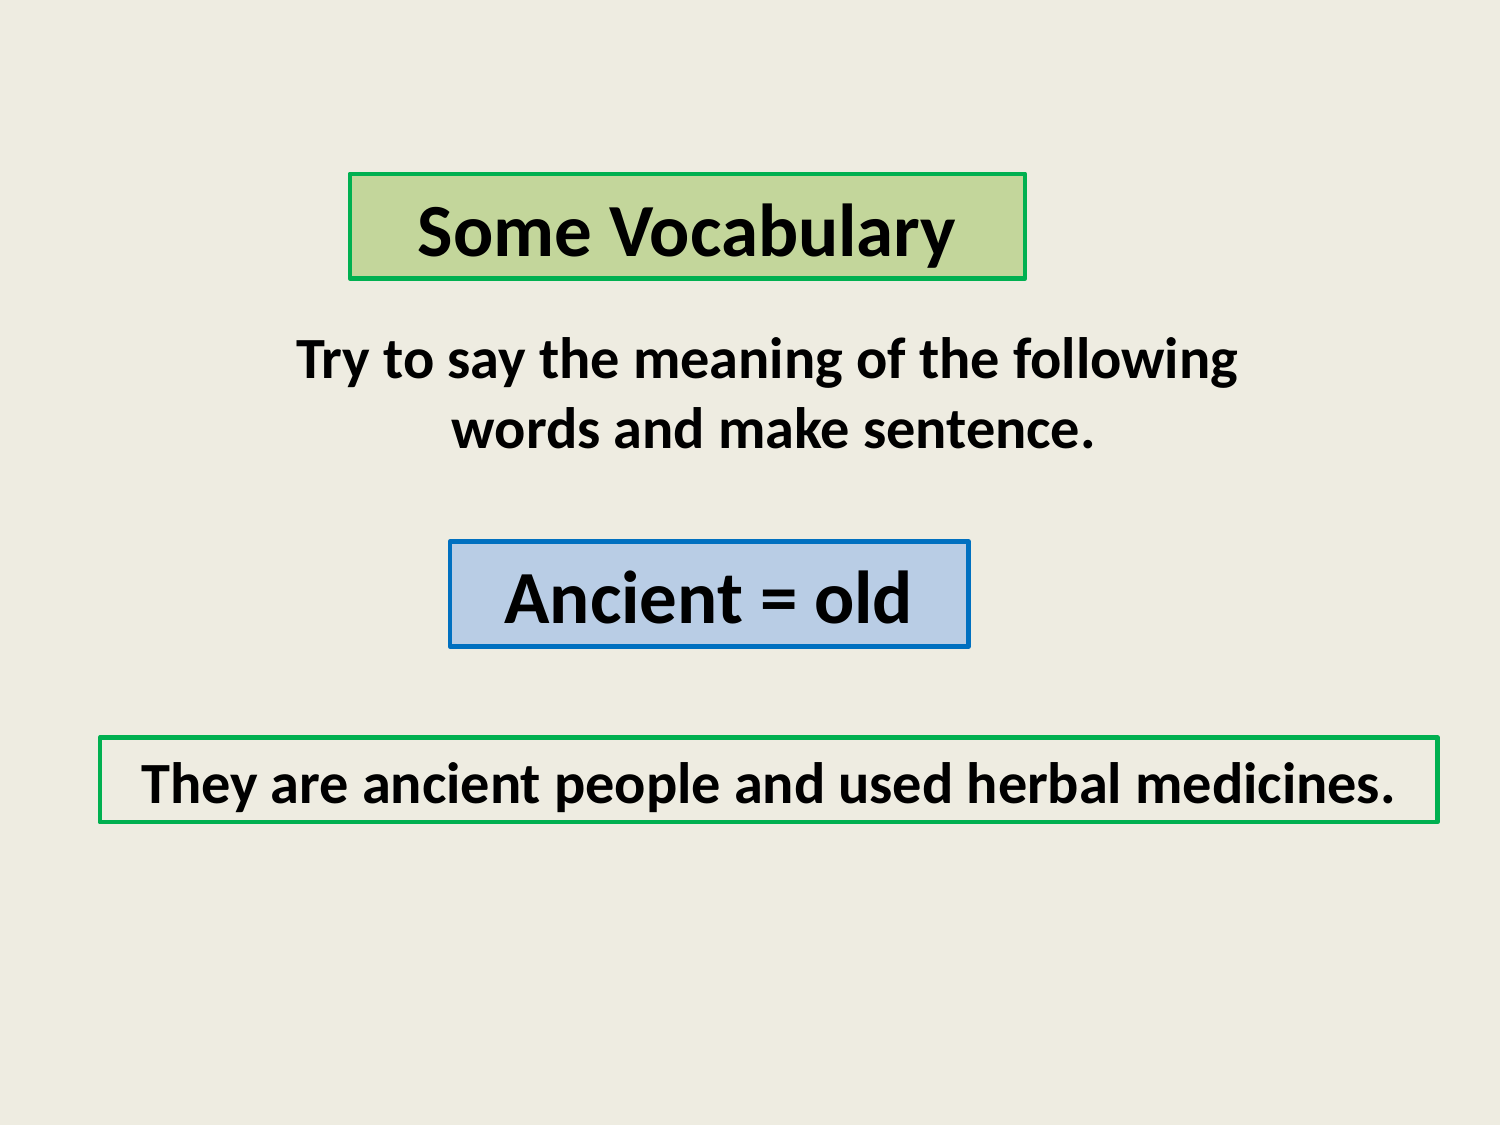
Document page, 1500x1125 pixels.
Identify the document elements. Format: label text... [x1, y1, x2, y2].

text_box Ancient = old [449, 541, 969, 647]
text_box Try to say the meaning of the following words and make sentence. [73, 312, 1461, 468]
text_box They are ancient people and used herbal medicines. [99, 737, 1438, 823]
text_box Some Vocabulary [349, 173, 1025, 279]
